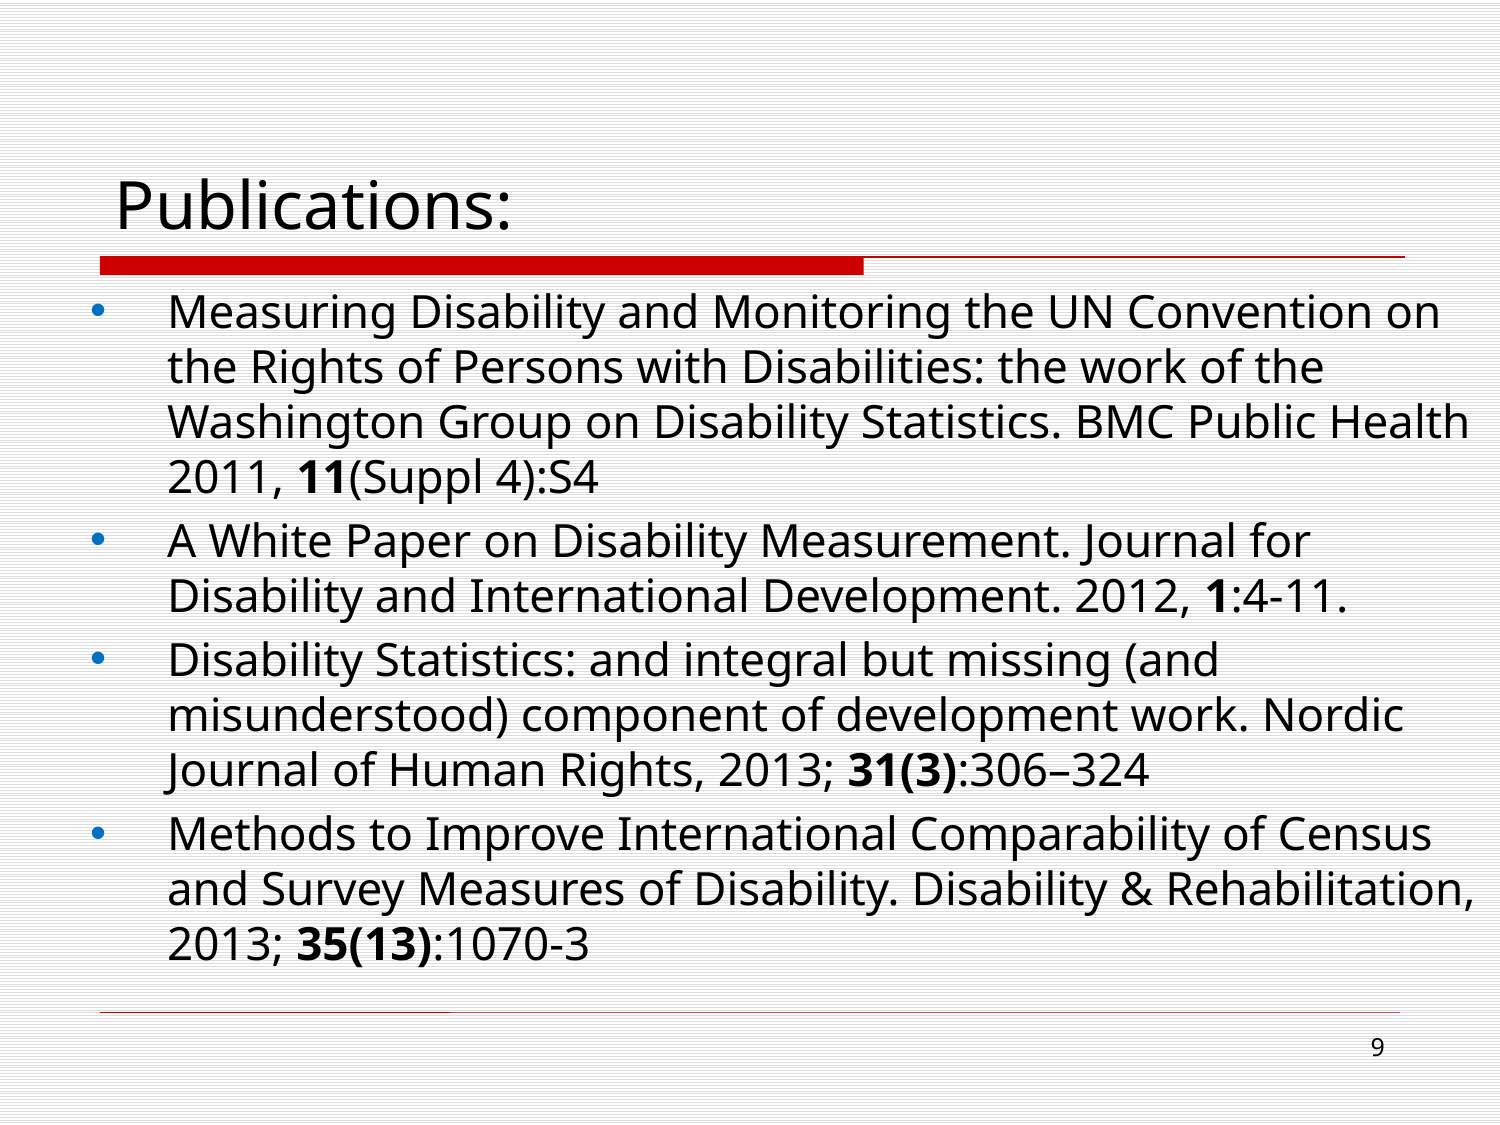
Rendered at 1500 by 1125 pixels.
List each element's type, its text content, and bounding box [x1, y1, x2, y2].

list Measuring Disability and Monitoring the UN Convention on the Rights of Persons with Disabilities: the work of the Washington Group on Disability Statistics. BMC Public Health 2011, 11(Suppl 4):S4 A White Paper on Disability Measurement. Journal for Disability and International Development. 2012, 1:4-11. Disability Statistics: and integral but missing (and misunderstood) component of development work. Nordic Journal of Human Rights, 2013; 31(3):306–324 Methods to Improve International Comparability of Census and Survey Measures of Disability. Disability & Rehabilitation, 2013; 35(13):1070-3 [75, 275, 1500, 1025]
title Publications: [99, 24, 1350, 250]
slide_number 9 [1074, 1024, 1401, 1103]
